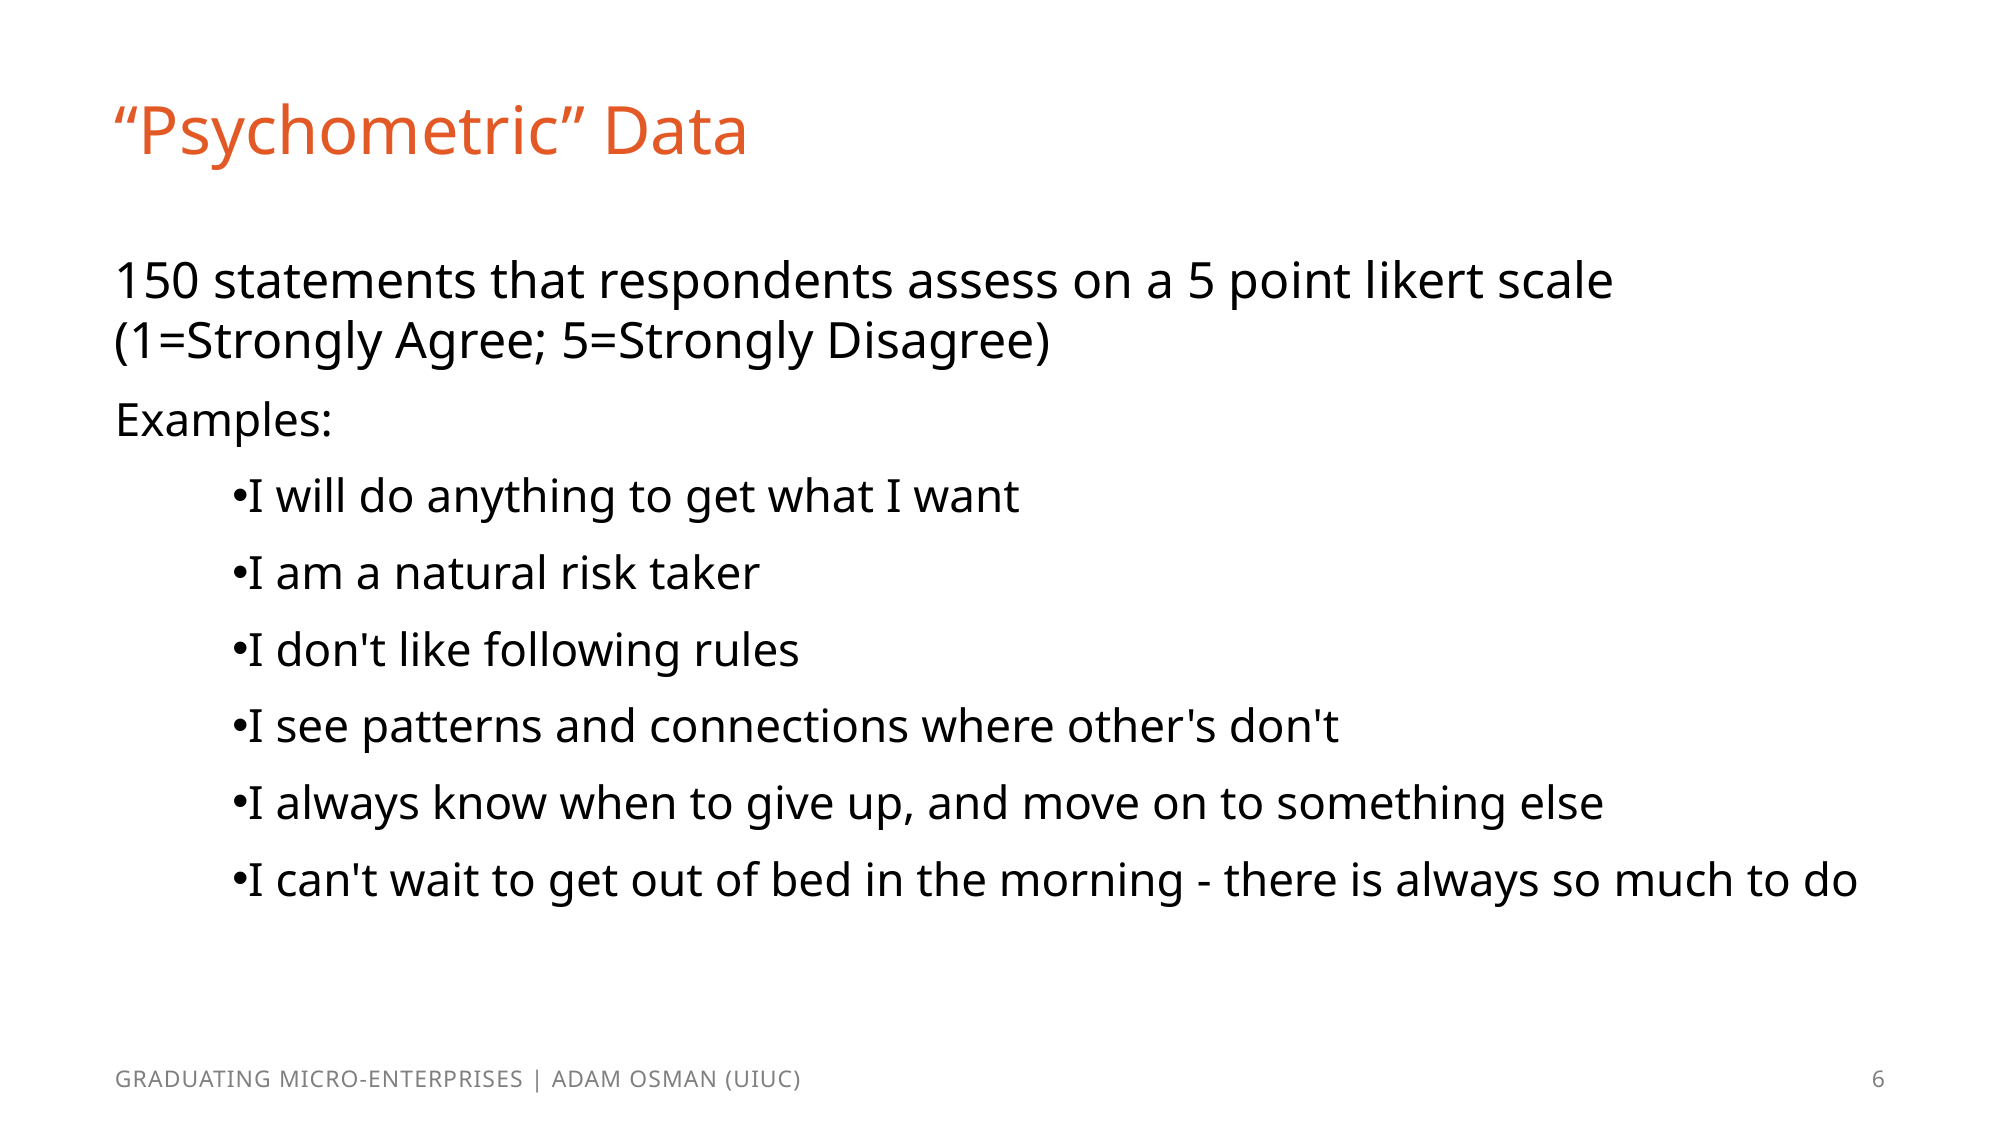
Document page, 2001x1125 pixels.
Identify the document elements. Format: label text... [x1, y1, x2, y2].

list 150 statements that respondents assess on a 5 point likert scale (1=Strongly Agree; 5=Strongly Disagree) Examples: I will do anything to get what I want I am a natural risk taker I don't like following rules I see patterns and connections where other's don't I always know when to give up, and move on to something else I can't wait to get out of bed in the morning - there is always so much to do [99, 241, 1900, 1014]
slide_number 6 [1651, 1057, 1900, 1094]
footer Graduating Micro-Enterprises | Adam Osman (UIUC) [99, 1057, 1605, 1094]
title “Psychometric” Data [99, 33, 1900, 222]
